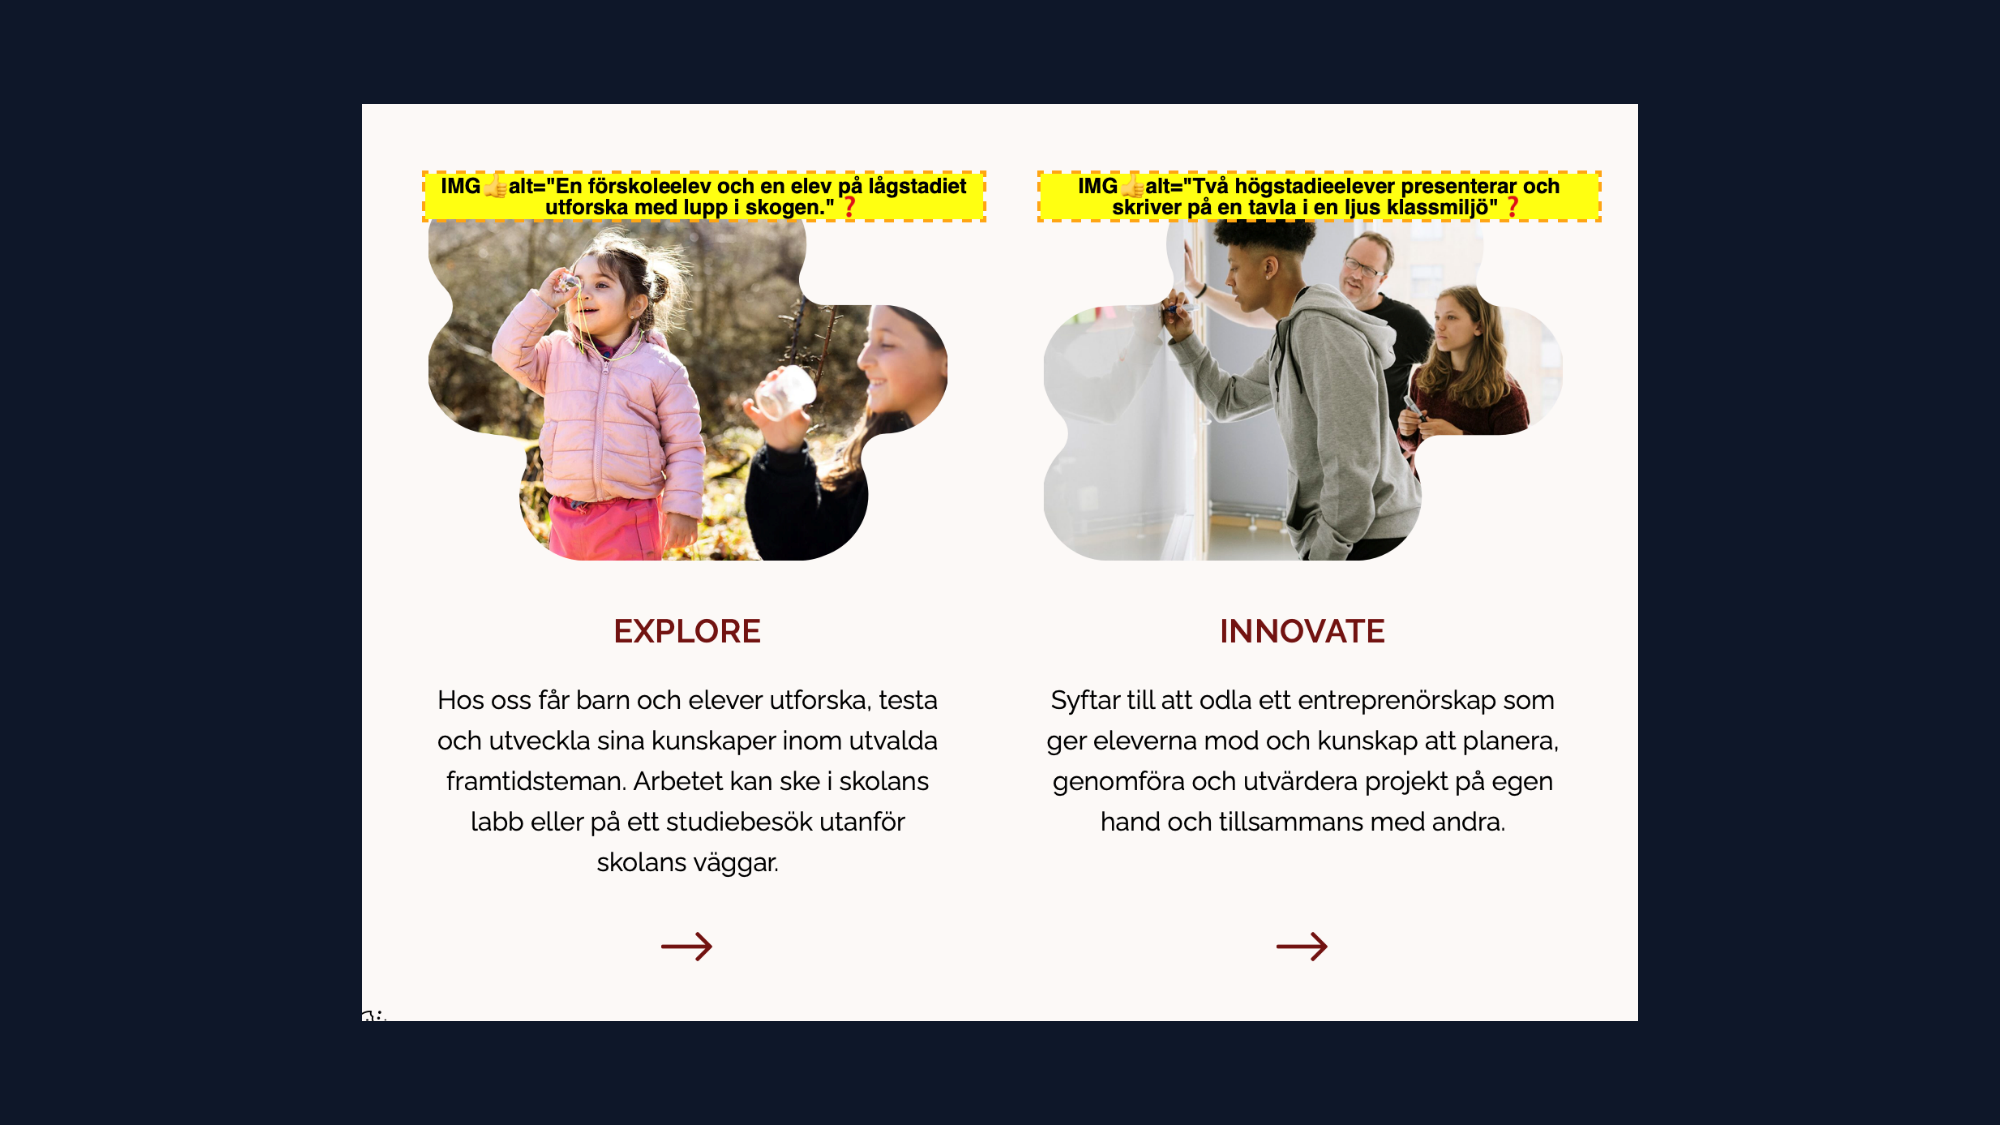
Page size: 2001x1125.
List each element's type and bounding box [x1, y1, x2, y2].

picture [362, 104, 1638, 1021]
